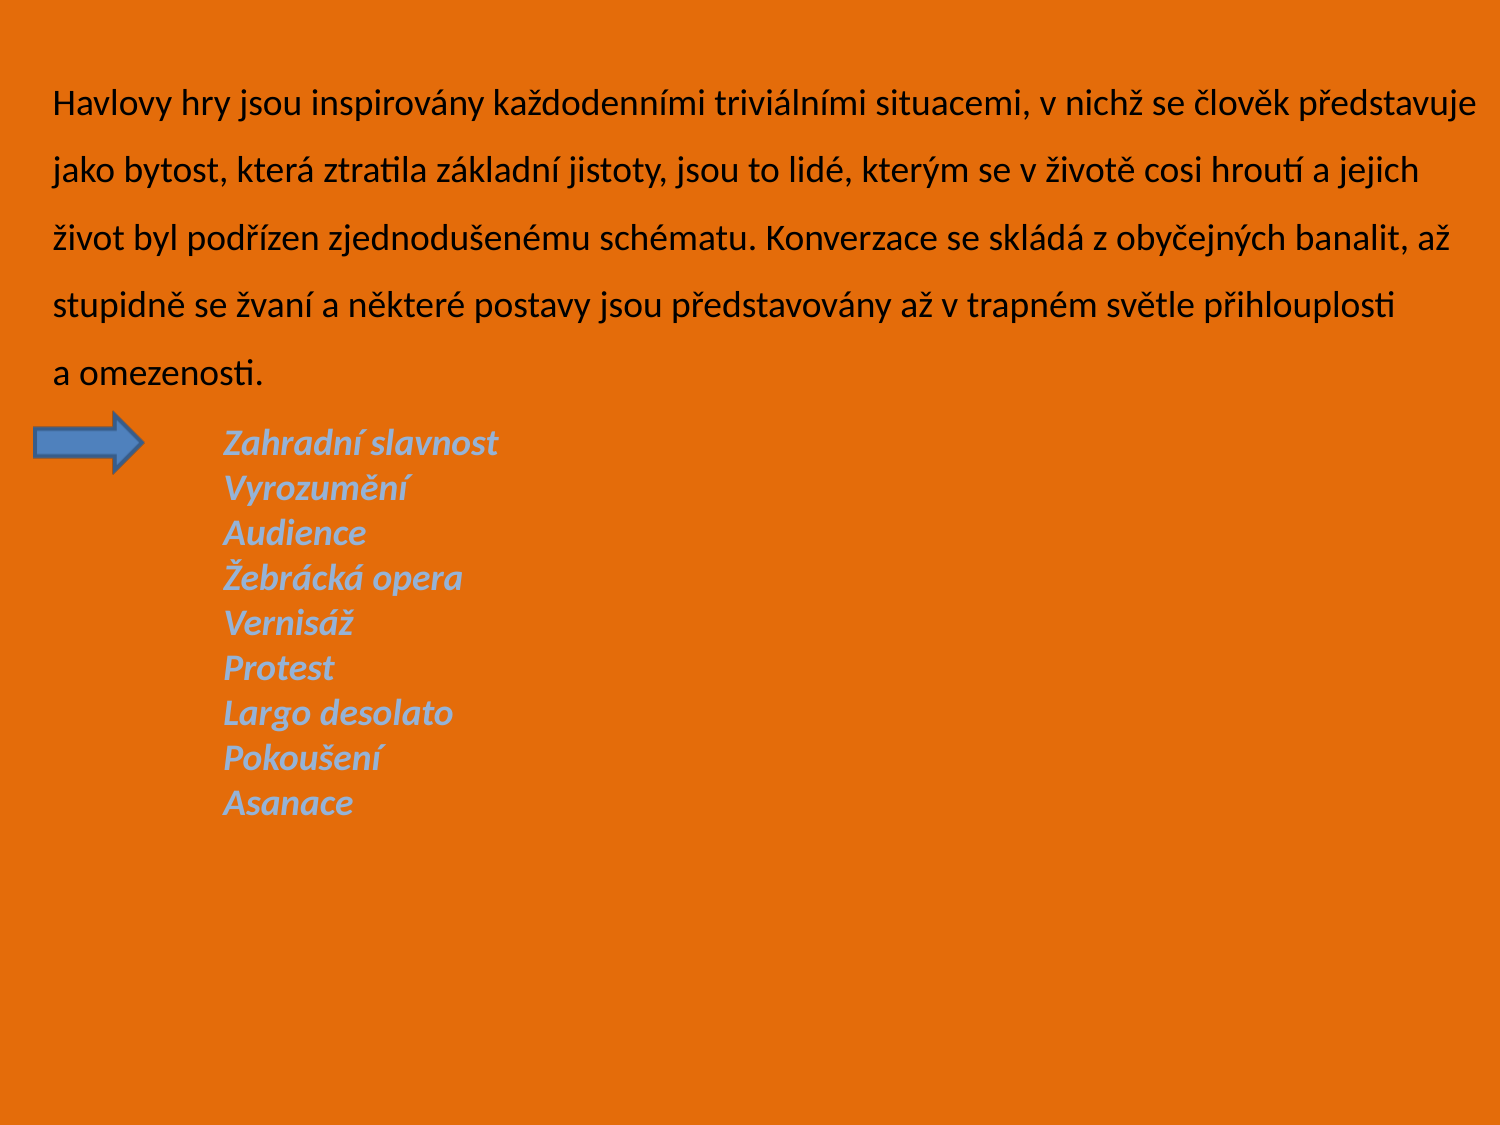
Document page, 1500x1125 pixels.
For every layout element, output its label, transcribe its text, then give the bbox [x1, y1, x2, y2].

text_box Havlovy hry jsou inspirovány každodenními triviálními situacemi, v nichž se člověk představuje jako bytost, která ztratila základní jistoty, jsou to lidé, kterým se v životě cosi hroutí a jejich život byl podřízen zjednodušenému schématu. Konverzace se skládá z obyčejných banalit, až stupidně se žvaní a některé postavy jsou představovány až v trapném světle přihlouplosti a omezenosti. [37, 48, 1500, 401]
picture [33, 410, 146, 475]
text_box Zahradní slavnost Vyrozumění Audience Žebrácká opera Vernisáž Protest Largo desolato Pokoušení Asanace [208, 410, 514, 831]
